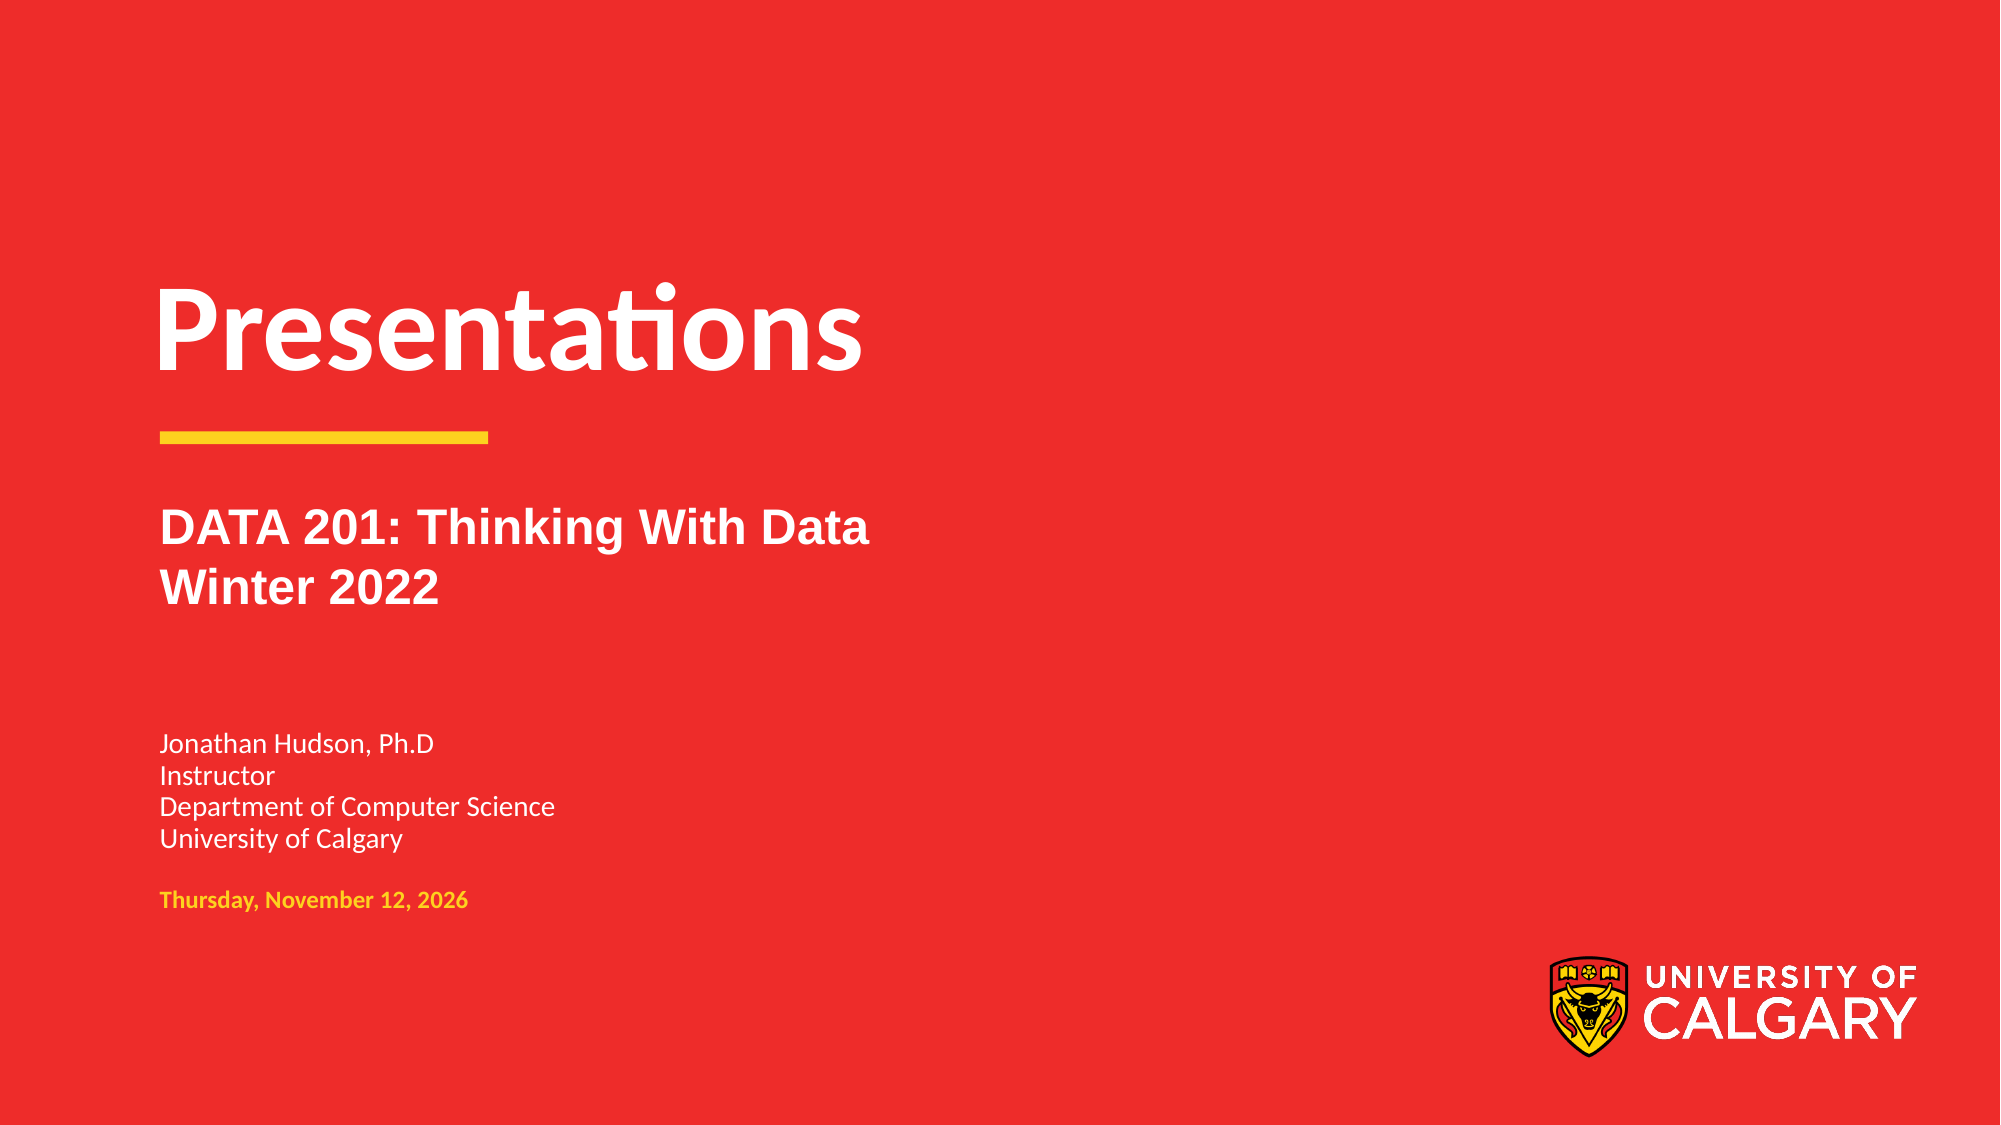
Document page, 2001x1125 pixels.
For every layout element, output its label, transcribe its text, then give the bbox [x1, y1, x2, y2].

picture [1508, 924, 1958, 1080]
title Presentations [138, 86, 1639, 405]
list Tuesday, March 22, 2022 [144, 879, 1366, 923]
subtitle DATA 201: Thinking With Data Winter 2022 [144, 486, 1645, 619]
list Jonathan Hudson, Ph.D Instructor Department of Computer Science University of Calgary [144, 706, 1366, 862]
